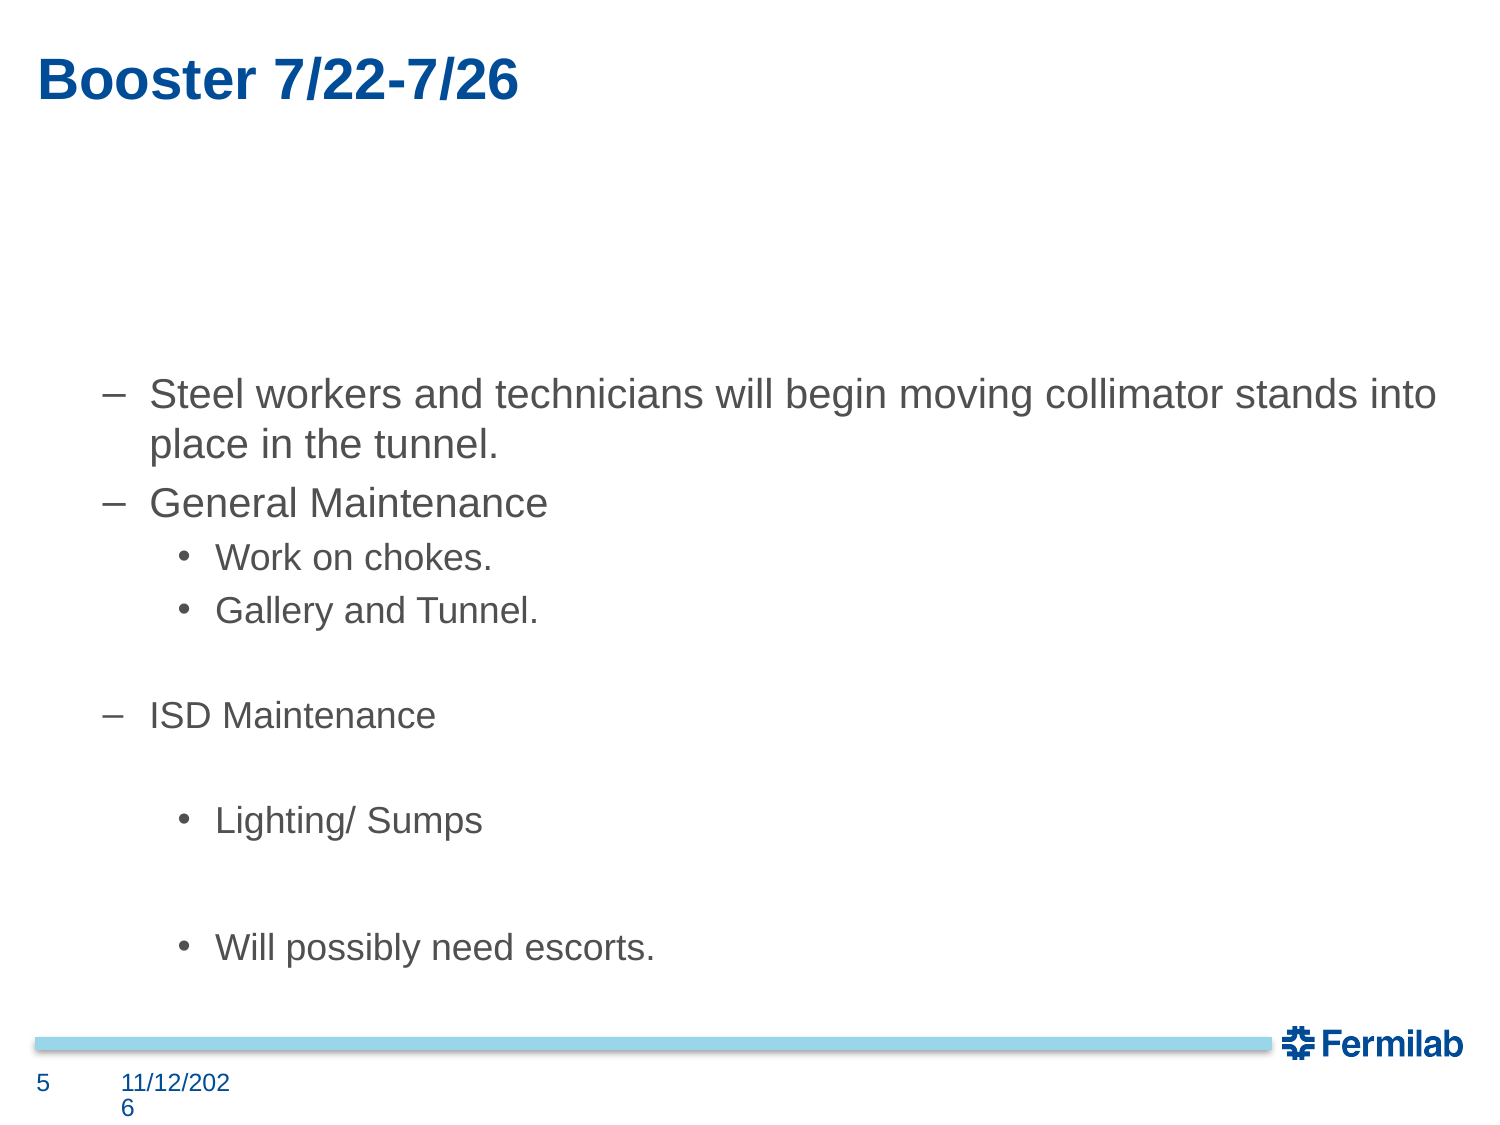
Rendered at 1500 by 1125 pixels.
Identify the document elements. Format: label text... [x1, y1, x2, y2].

slide_number 5 [36, 1066, 105, 1106]
title Booster 7/22-7/26 [37, 41, 1463, 112]
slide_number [120, 1066, 232, 1107]
list Steel workers and technicians will begin moving collimator stands into place in the tunnel. General Maintenance Work on chokes. Gallery and Tunnel. ISD Maintenance Lighting/ Sumps Will possibly need escorts. [27, 308, 1472, 1067]
